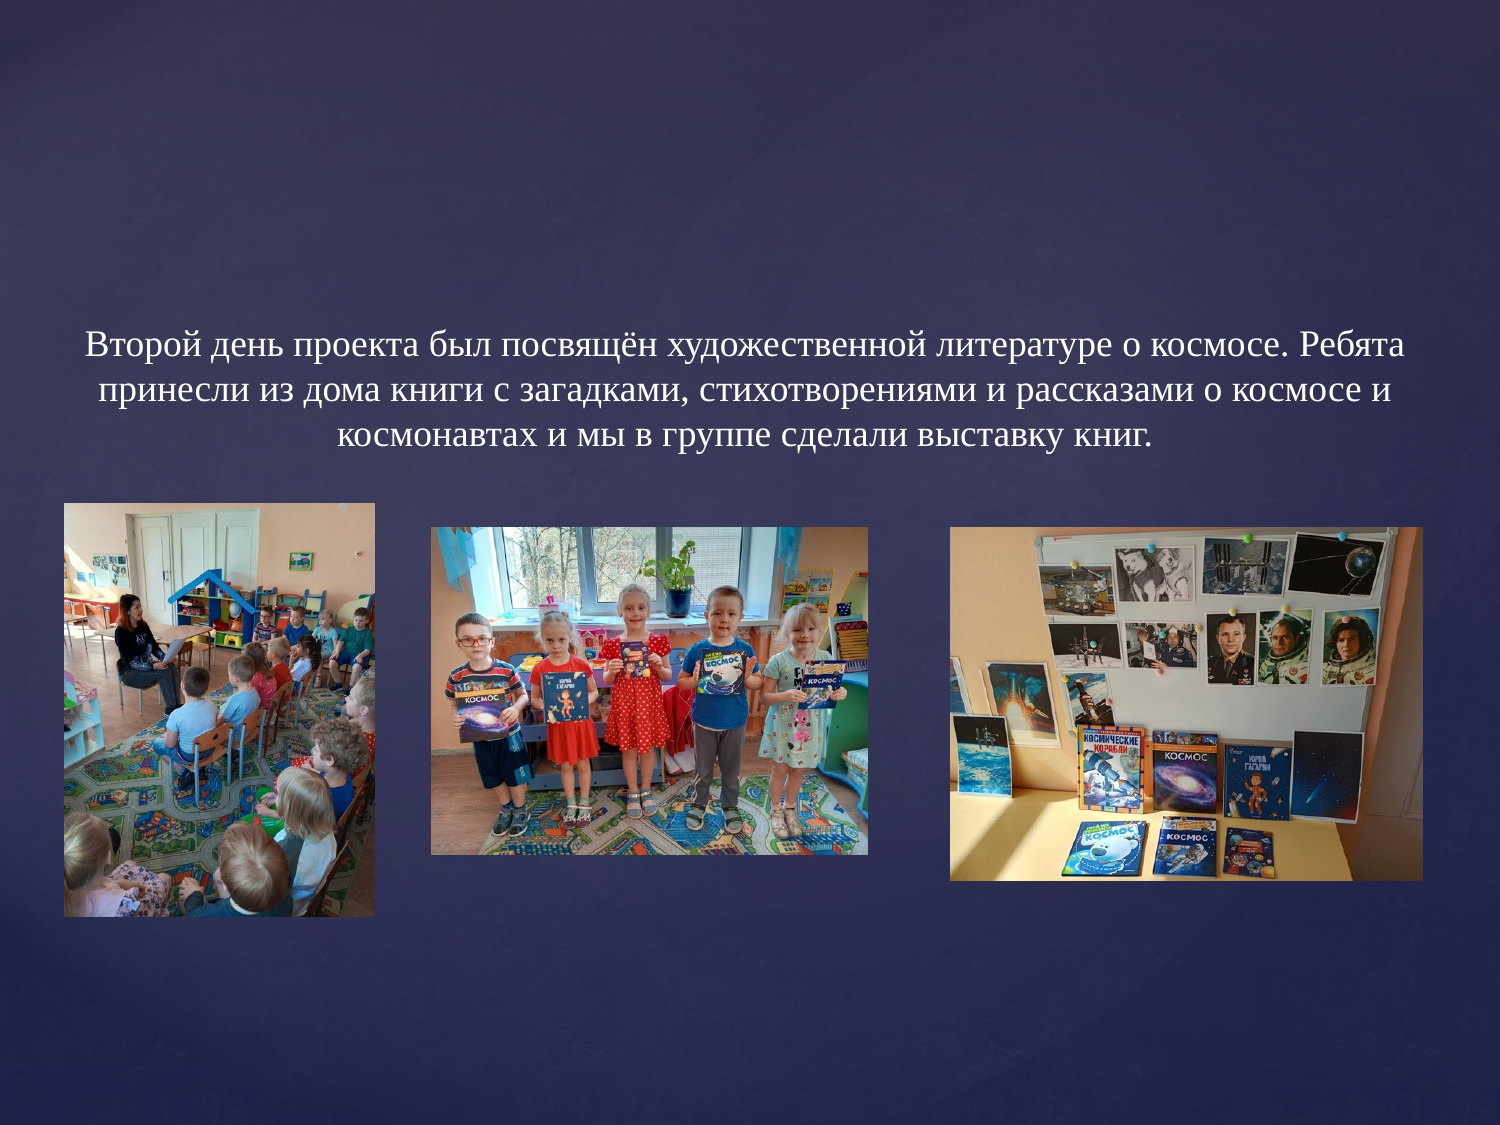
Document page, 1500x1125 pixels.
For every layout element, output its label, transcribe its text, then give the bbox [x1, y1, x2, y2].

picture [430, 526, 868, 855]
picture [64, 502, 376, 917]
list Второй день проекта был посвящён художественной литературе о космосе. Ребята принесли из дома книги с загадками, стихотворениями и рассказами о космосе и космонавтах и мы в группе сделали выставку книг. [64, 112, 1424, 713]
picture [950, 526, 1423, 882]
